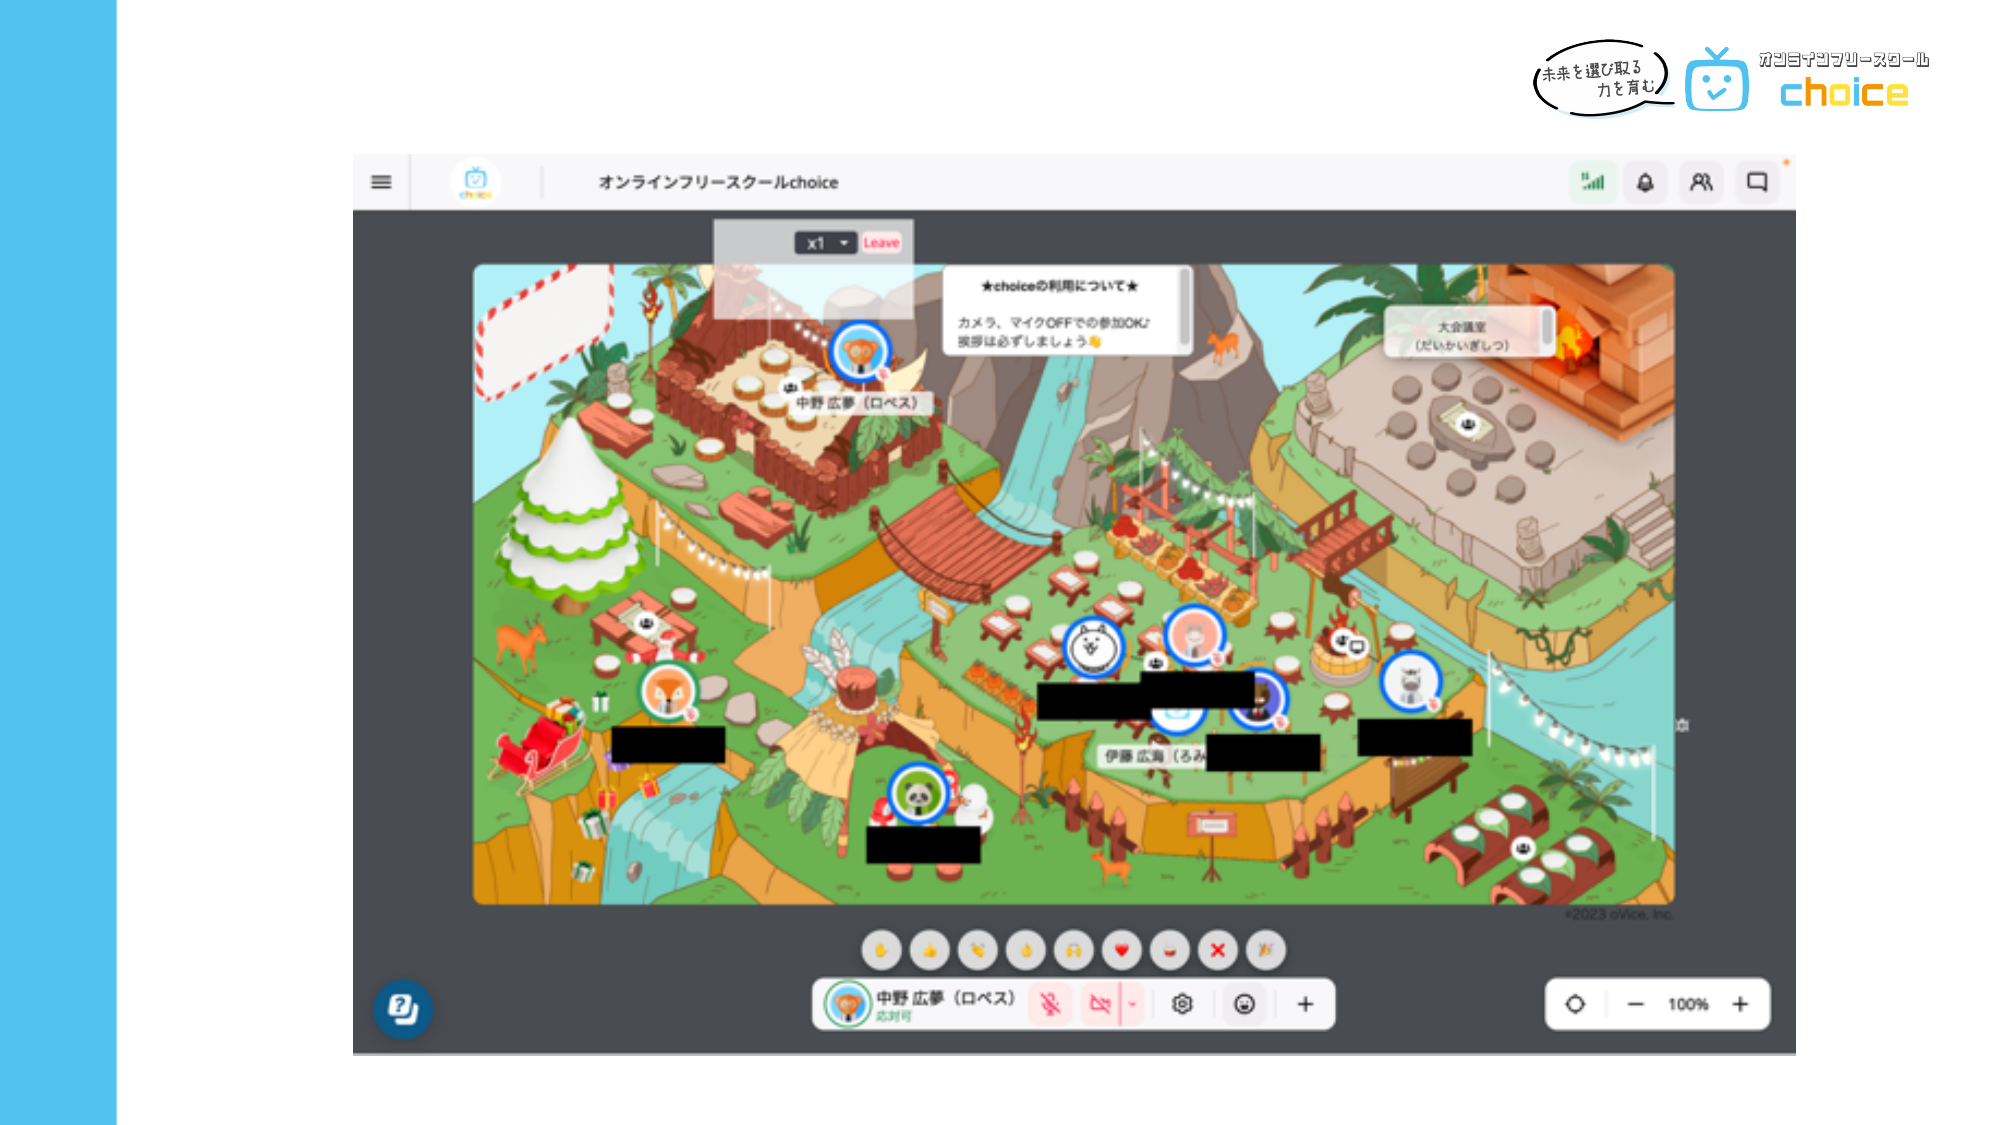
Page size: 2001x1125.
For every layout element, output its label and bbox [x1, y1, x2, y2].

text_box [0, 0, 117, 1125]
picture [353, 154, 1796, 1056]
picture [1533, 39, 1929, 119]
